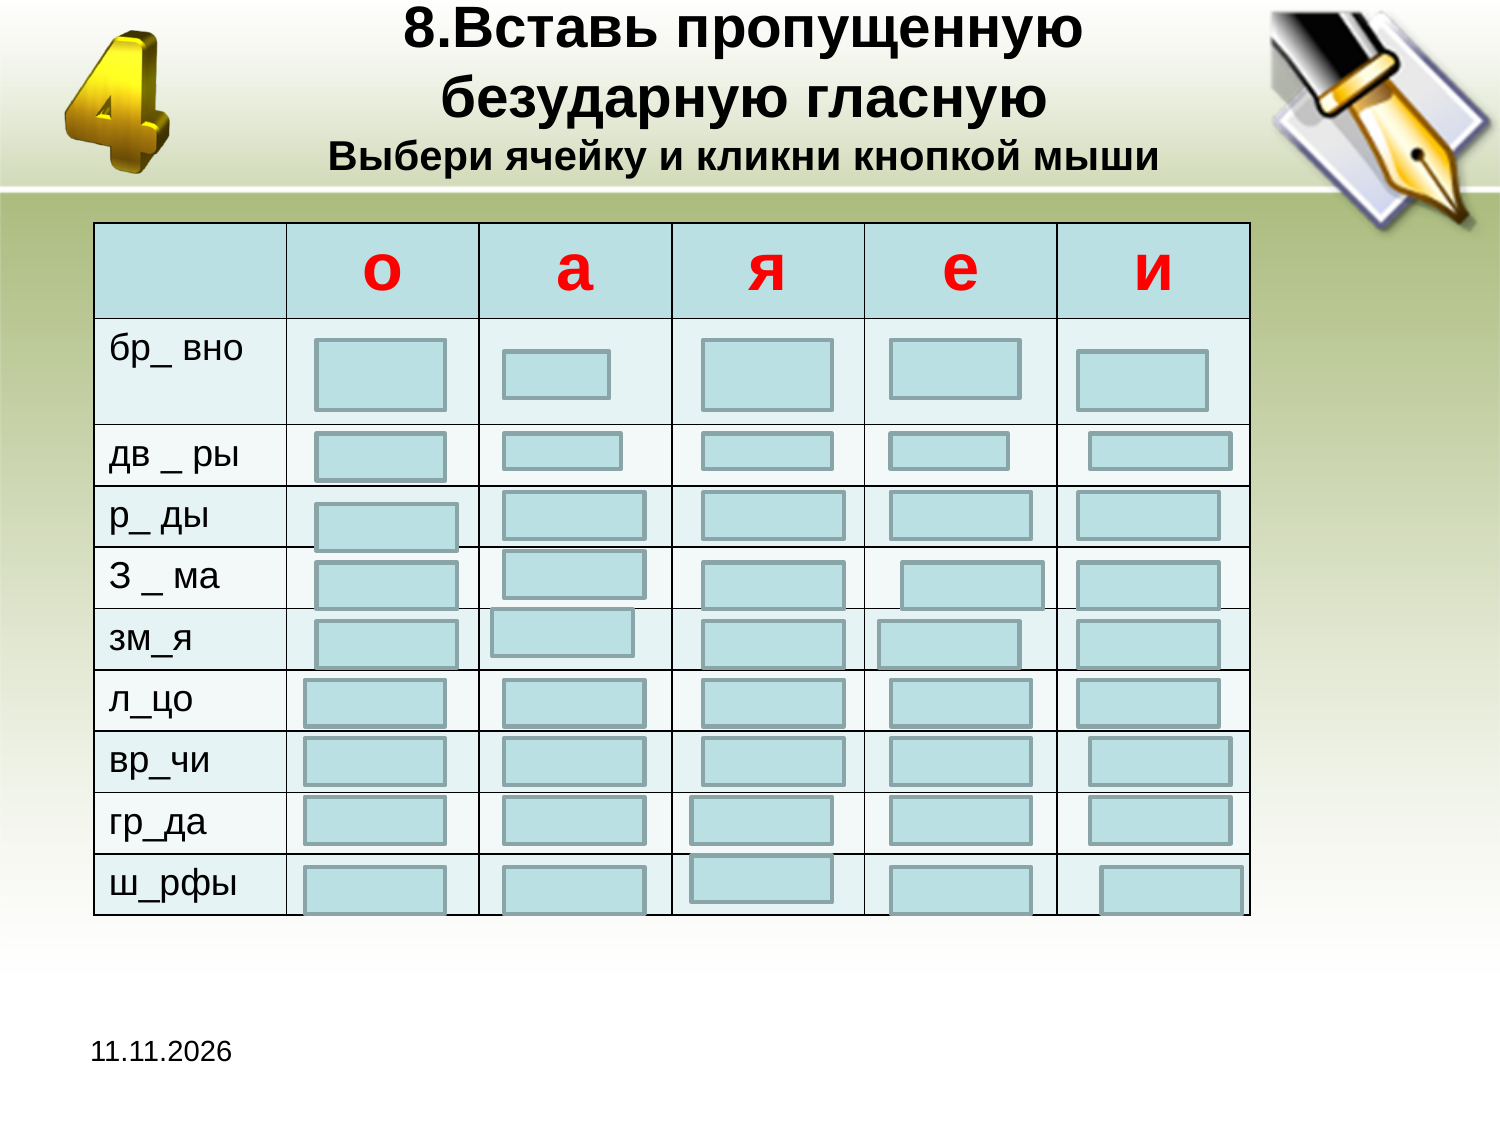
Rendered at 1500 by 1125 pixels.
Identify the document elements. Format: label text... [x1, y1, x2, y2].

table_cell [480, 319, 671, 424]
table_cell [1058, 487, 1249, 546]
table_cell ш_рфы [95, 855, 286, 914]
text_box [889, 338, 1022, 400]
text_box [701, 338, 834, 412]
text_box [889, 678, 1033, 729]
table_cell [1058, 855, 1249, 914]
table_cell вр_чи [95, 732, 286, 792]
table_cell [865, 793, 1056, 853]
table_cell дв _ ры [95, 425, 286, 485]
table_cell [287, 855, 478, 914]
table_cell гр_да [95, 793, 286, 853]
table_cell [865, 548, 1056, 608]
table_cell бр_ вно [95, 319, 286, 424]
text_box [1076, 678, 1221, 729]
text_box [502, 736, 647, 787]
table_cell [865, 609, 1056, 669]
text_box [303, 736, 447, 787]
table_cell [480, 732, 671, 792]
table_header [95, 224, 286, 318]
table_cell З _ ма [95, 548, 286, 608]
table_cell [287, 793, 478, 853]
title 8.Вставь пропущенную безударную гласную Выбери ячейку и кликни кнопкой мыши [241, 44, 1247, 173]
text_box [1076, 619, 1221, 670]
text_box [888, 431, 1010, 471]
table_cell [865, 671, 1056, 730]
table_cell [287, 732, 478, 792]
table_cell [480, 487, 671, 546]
table_header о [287, 224, 478, 318]
table_cell [287, 548, 478, 608]
text_box [502, 431, 623, 471]
text_box [314, 431, 447, 483]
text_box [303, 795, 447, 846]
table_cell [1058, 671, 1249, 730]
text_box [689, 853, 834, 904]
text_box [490, 607, 635, 658]
text_box [303, 678, 447, 729]
text_box [889, 795, 1033, 846]
text_box [701, 678, 846, 729]
table_cell [480, 425, 671, 485]
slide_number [74, 1024, 426, 1103]
table_cell [287, 671, 478, 730]
table_cell [480, 671, 671, 730]
text_box [502, 549, 647, 600]
text_box [1088, 431, 1233, 471]
text_box [889, 865, 1033, 916]
table_cell [480, 609, 671, 669]
text_box [502, 349, 611, 400]
text_box [900, 560, 1045, 611]
table_cell [673, 609, 864, 669]
table_cell [287, 609, 478, 669]
table_cell [1058, 319, 1249, 424]
table_cell [865, 425, 1056, 485]
table_cell [1058, 732, 1249, 792]
table_cell [673, 793, 864, 853]
table_cell [480, 855, 671, 914]
text_box [502, 490, 647, 541]
table_cell [480, 548, 671, 608]
table_cell [673, 548, 864, 608]
table_cell [1058, 548, 1249, 608]
table_cell [1058, 609, 1249, 669]
text_box [1088, 795, 1233, 846]
text_box [889, 490, 1033, 541]
text_box [502, 678, 647, 729]
table_cell [865, 855, 1056, 914]
table_cell [865, 319, 1056, 424]
table_header а [480, 224, 671, 318]
table_cell [673, 425, 864, 485]
table_cell зм_я [95, 609, 286, 669]
text_box [314, 619, 459, 670]
table_cell [673, 671, 864, 730]
table_cell [1058, 425, 1249, 485]
table_cell [480, 793, 671, 853]
text_box [701, 431, 834, 471]
table_cell л_цо [95, 671, 286, 730]
text_box [1099, 865, 1244, 916]
text_box [877, 619, 1022, 670]
table_header е [865, 224, 1056, 318]
text_box [314, 560, 459, 611]
text_box [314, 502, 459, 553]
table_cell [1058, 793, 1249, 853]
text_box [889, 736, 1033, 787]
table_cell [287, 425, 478, 485]
text_box [1076, 560, 1221, 611]
table_cell [287, 487, 478, 546]
table_header и [1058, 224, 1249, 318]
text_box [502, 865, 647, 916]
text_box [1076, 490, 1221, 541]
text_box [303, 865, 447, 916]
text_box [1076, 349, 1209, 412]
text_box [701, 490, 846, 541]
table_cell [865, 487, 1056, 546]
table_cell [287, 319, 478, 424]
text_box [1088, 736, 1233, 787]
text_box [701, 736, 846, 787]
text_box [314, 338, 447, 412]
text_box [701, 619, 846, 670]
text_box [502, 795, 647, 846]
picture [0, 0, 1500, 1125]
table_cell [673, 732, 864, 792]
table_header я [673, 224, 864, 318]
table_cell р_ ды [95, 487, 286, 546]
table_cell [865, 732, 1056, 792]
text_box [689, 795, 834, 846]
table_cell [673, 855, 864, 914]
table_cell [673, 319, 864, 424]
text_box [701, 560, 846, 611]
table_cell [673, 487, 864, 546]
